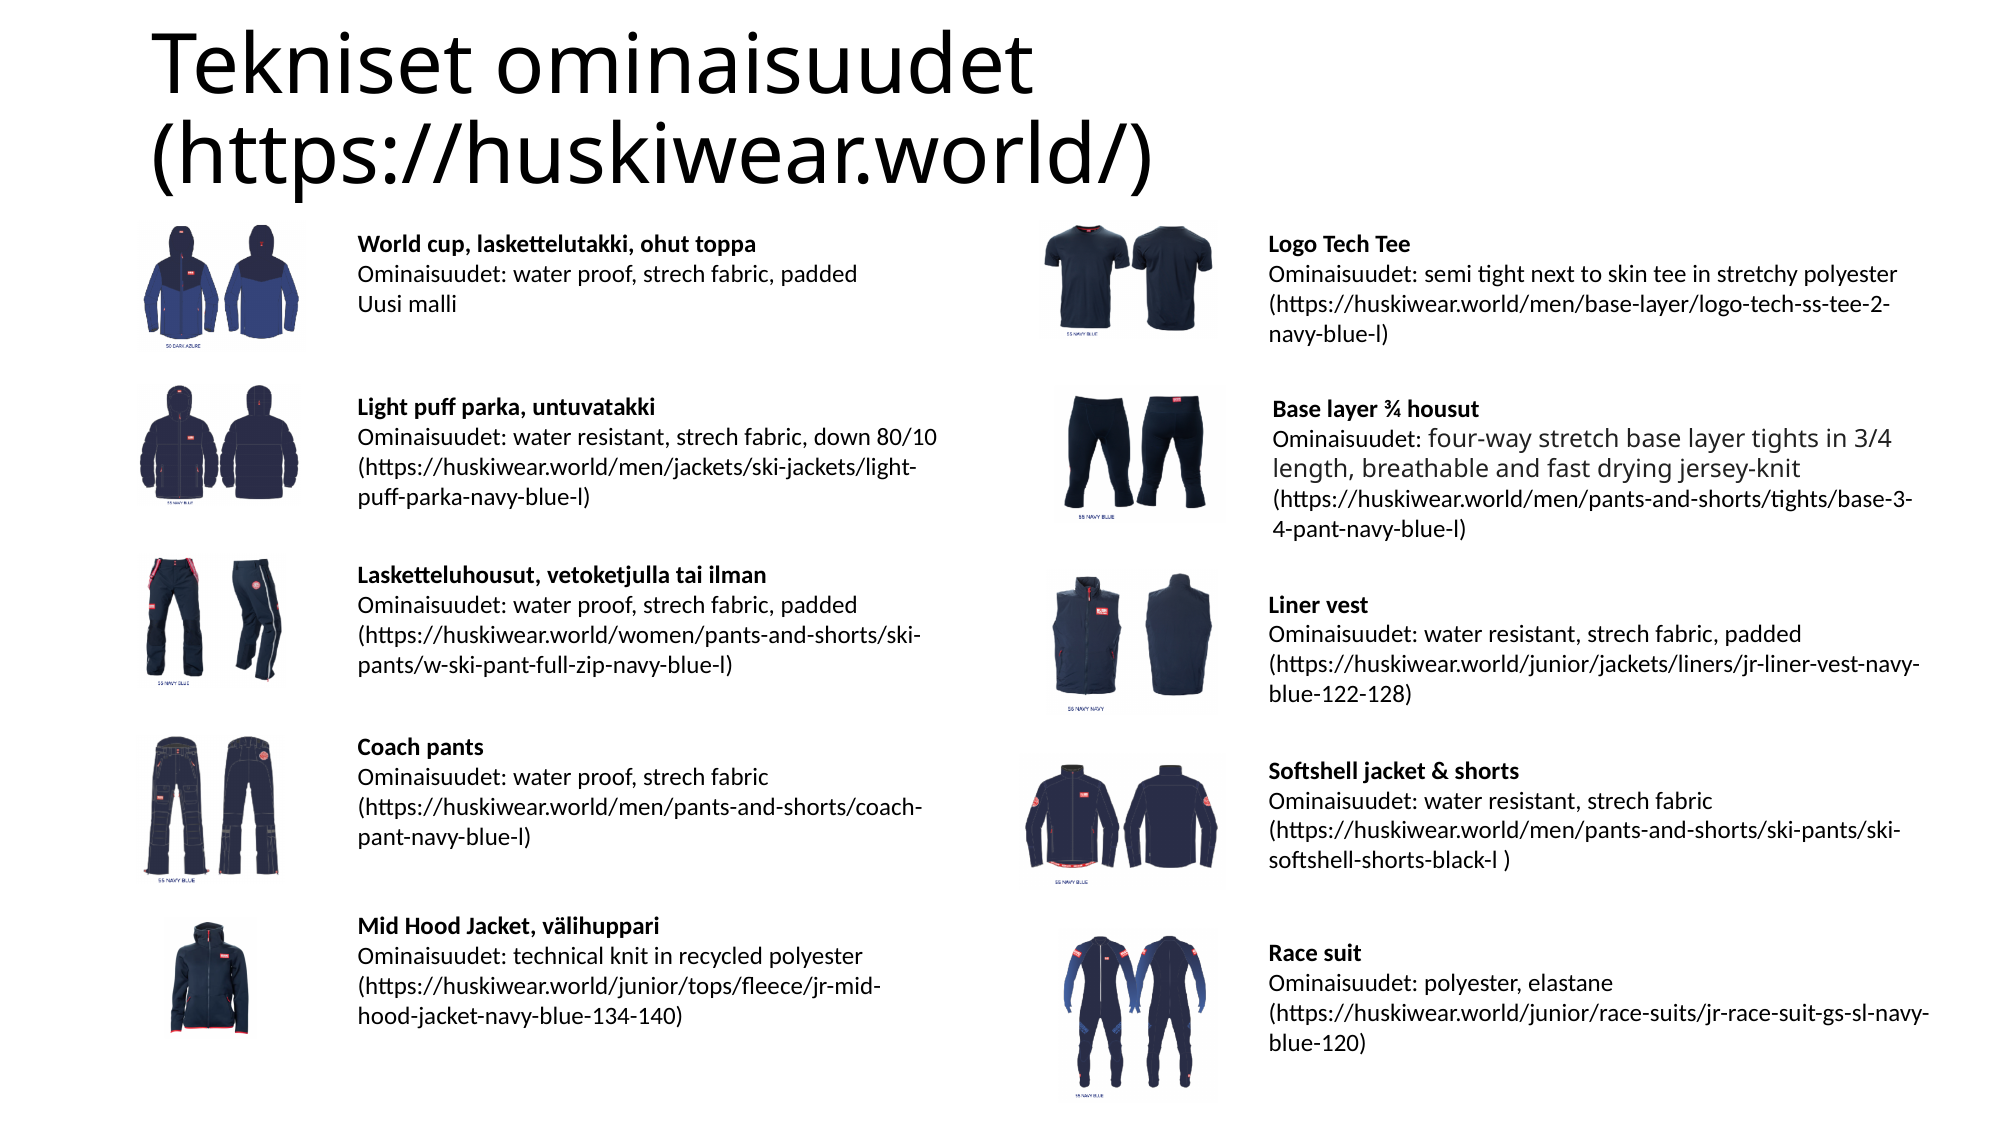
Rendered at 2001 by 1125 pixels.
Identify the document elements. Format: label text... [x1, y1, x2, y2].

text_box World cup, laskettelutakki, ohut toppa Ominaisuudet: water proof, strech fabric, padded Uusi malli [342, 220, 954, 370]
text_box Base layer ¾ housut Ominaisuudet: four-way stretch base layer tights in 3/4 length, breathable and fast drying jersey-knit (https://huskiwear.world/men/pants-and-shorts/tights/base-3-4-pant-navy-blue-l) [1257, 385, 1932, 550]
picture [1039, 220, 1218, 339]
text_box Liner vest Ominaisuudet: water resistant, strech fabric, padded (https://huskiwear.world/junior/jackets/liners/jr-liner-vest-navy-blue-122-128) [1253, 580, 1987, 716]
picture [1019, 753, 1226, 890]
picture [136, 735, 285, 884]
text_box Softshell jacket & shorts Ominaisuudet: water resistant, strech fabric (https://huskiwear.world/men/pants-and-shorts/ski-pants/ski-softshell-shorts-black-l ) [1253, 746, 1987, 882]
picture [137, 384, 301, 506]
picture [1054, 385, 1226, 523]
picture [137, 220, 306, 352]
text_box Light puff parka, untuvatakki Ominaisuudet: water resistant, strech fabric, down 80/10 (https://huskiwear.world/men/jackets/ski-jackets/light-puff-parka-navy-blue-l) [342, 383, 954, 551]
title Tekniset ominaisuudet (https://huskiwear.world/) [136, 2, 1862, 221]
picture [1057, 928, 1218, 1103]
picture [1046, 569, 1218, 715]
text_box Race suit Ominaisuudet: polyester, elastane (https://huskiwear.world/junior/race-suits/jr-race-suit-gs-sl-navy-blue-120) [1253, 928, 1987, 1064]
picture [164, 916, 257, 1039]
text_box Lasketteluhousut, vetoketjulla tai ilman Ominaisuudet: water proof, strech fabric, padded (https://huskiwear.world/women/pants-and-shorts/ski-pants/w-ski-pant-full-zip-navy-blue-l) [342, 551, 954, 723]
picture [137, 553, 286, 688]
text_box Mid Hood Jacket, välihuppari Ominaisuudet: technical knit in recycled polyester (https://huskiwear.world/junior/tops/fleece/jr-mid-hood-jacket-navy-blue-134-140) [342, 901, 954, 1037]
text_box Coach pants Ominaisuudet: water proof, strech fabric (https://huskiwear.world/men/pants-and-shorts/coach-pant-navy-blue-l) [342, 723, 954, 858]
text_box Logo Tech Tee Ominaisuudet: semi tight next to skin tee in stretchy polyester (https://huskiwear.world/men/base-layer/logo-tech-ss-tee-2-navy-blue-l) [1253, 220, 1936, 355]
